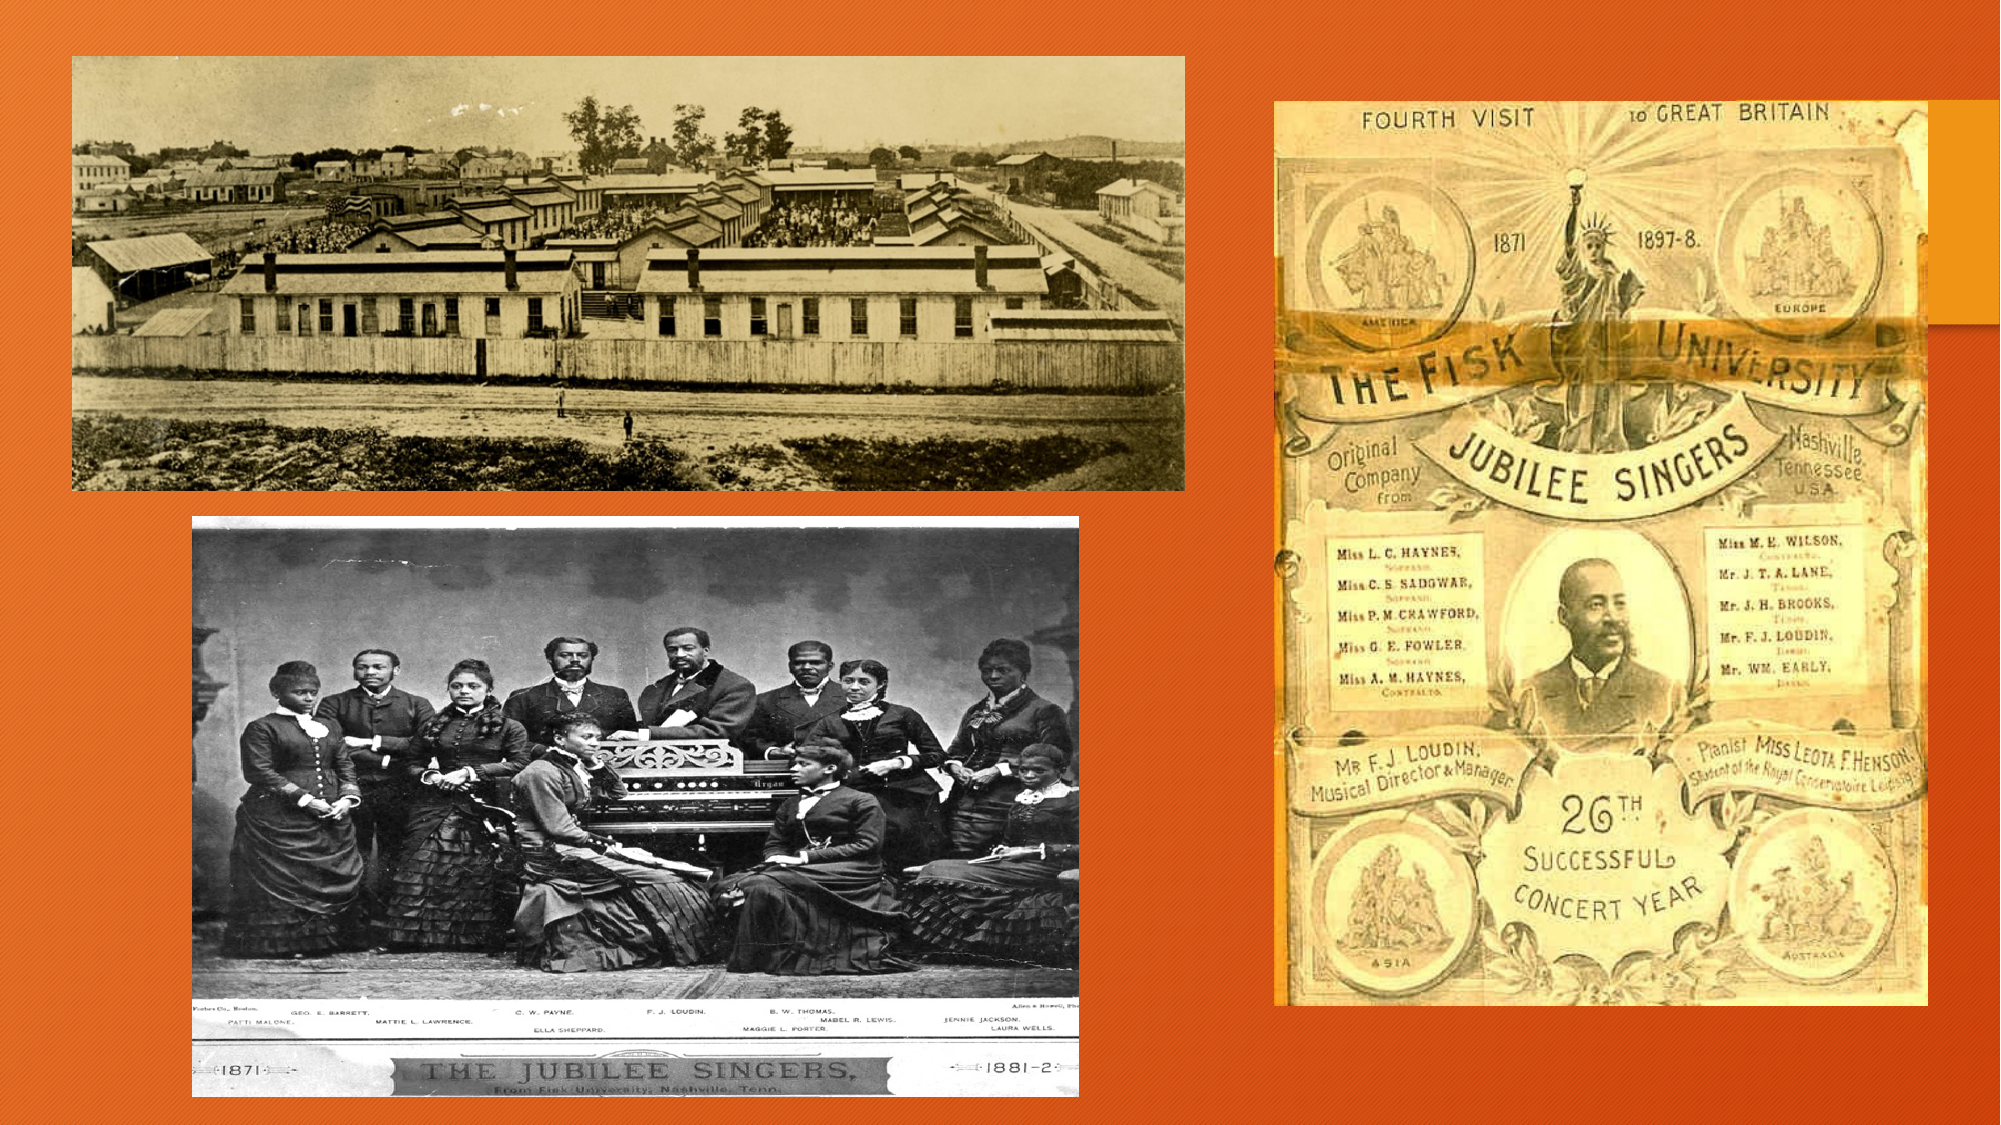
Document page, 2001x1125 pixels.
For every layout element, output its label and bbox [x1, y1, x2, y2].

picture [192, 516, 1079, 1098]
picture [72, 56, 1186, 492]
picture [1273, 101, 2000, 1007]
